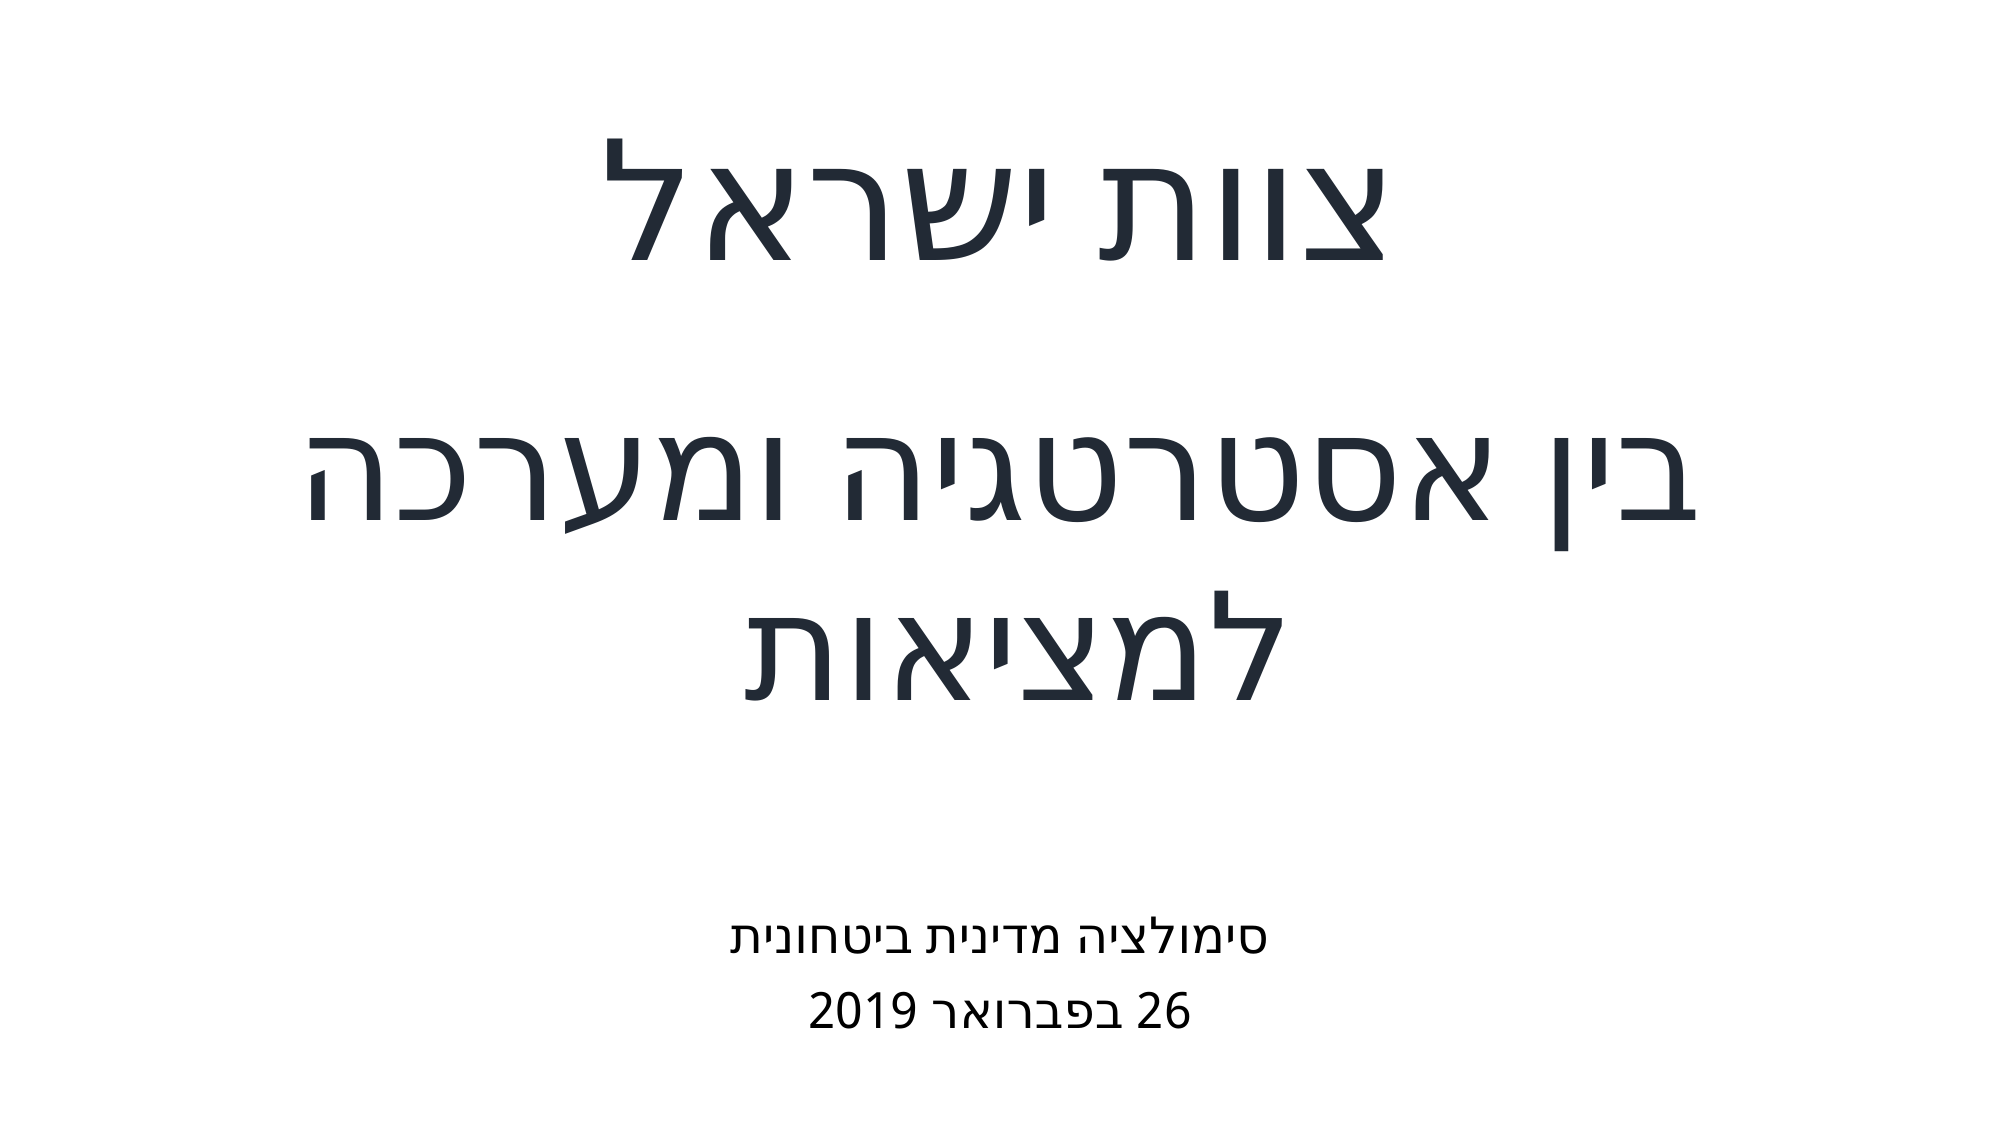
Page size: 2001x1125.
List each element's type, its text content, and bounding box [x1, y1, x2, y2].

text_box צוות ישראל [489, 85, 1510, 301]
title בין אסטרטגיה ומערכה למציאות [249, 567, 1750, 739]
subtitle סימולציה מדינית ביטחונית 26 בפברואר 2019 [249, 821, 1750, 1094]
